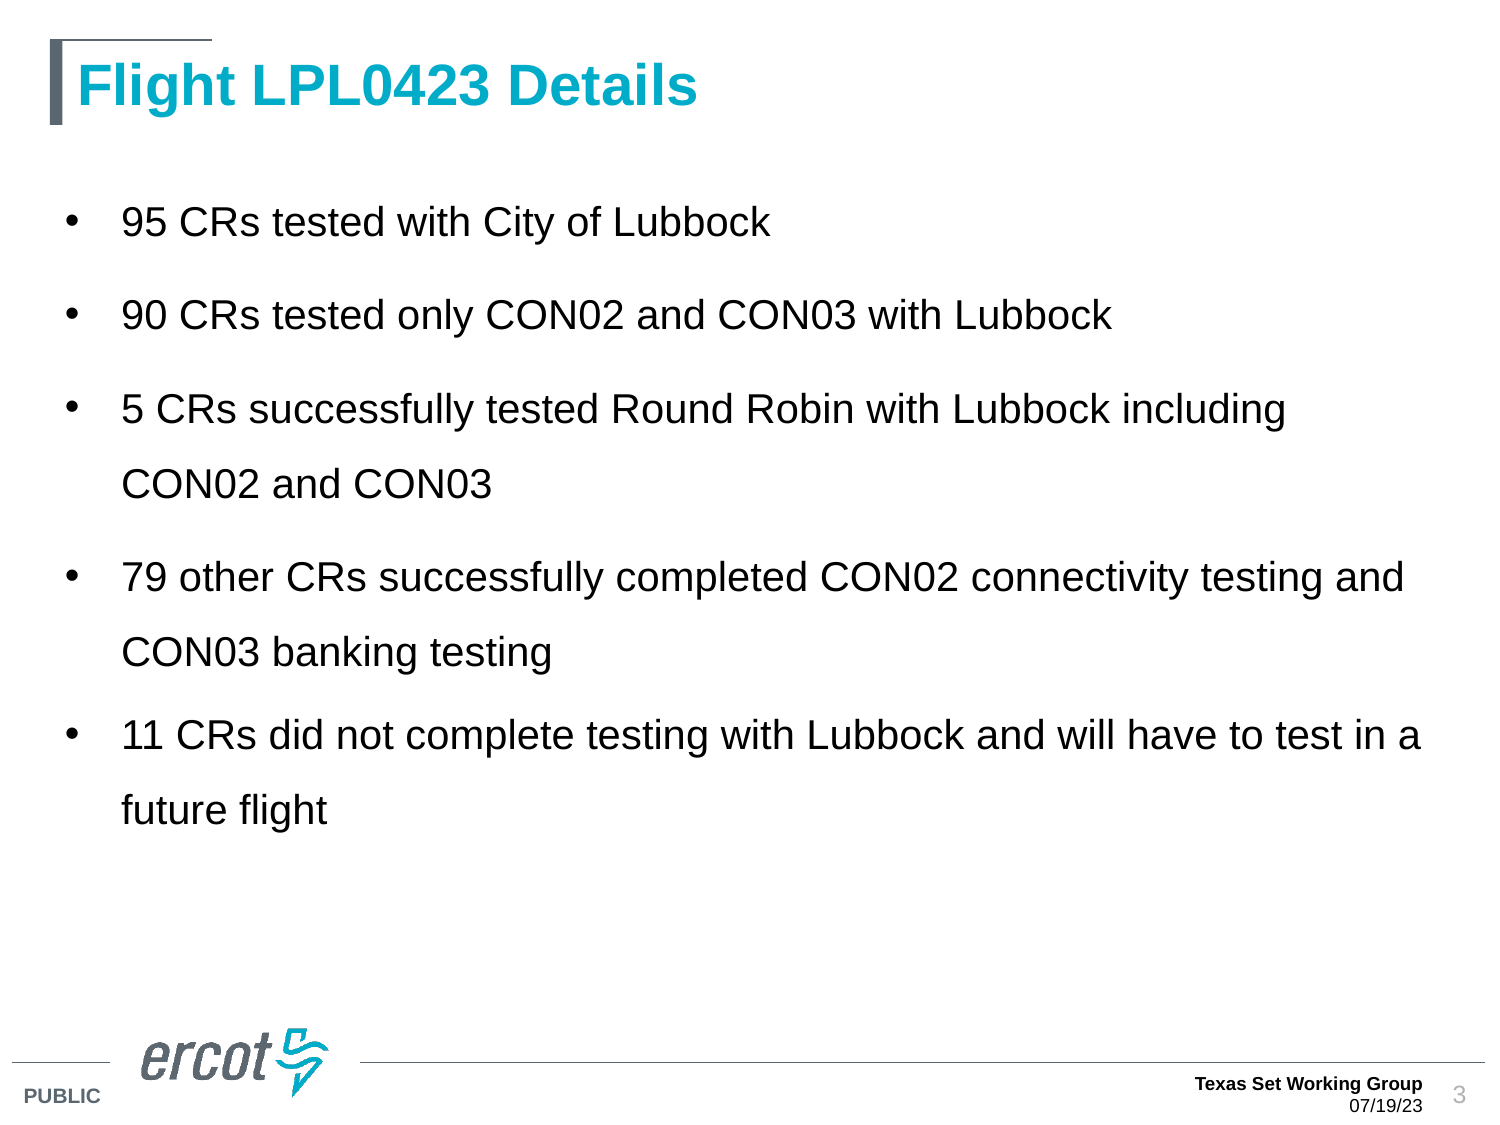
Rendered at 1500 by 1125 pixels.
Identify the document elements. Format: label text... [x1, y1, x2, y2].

title Flight LPL0423 Details [62, 39, 1450, 162]
list 95 CRs tested with City of Lubbock 90 CRs tested only CON02 and CON03 with Lubbock 5 CRs successfully tested Round Robin with Lubbock including CON02 and CON03 79 other CRs successfully completed CON02 connectivity testing and CON03 banking testing 11 CRs did not complete testing with Lubbock and will have to test in a future flight [50, 162, 1450, 989]
slide_number 3 [1438, 1076, 1475, 1112]
picture [137, 1024, 332, 1100]
text_box Texas Set Working Group 07/19/23 [1162, 1064, 1438, 1125]
